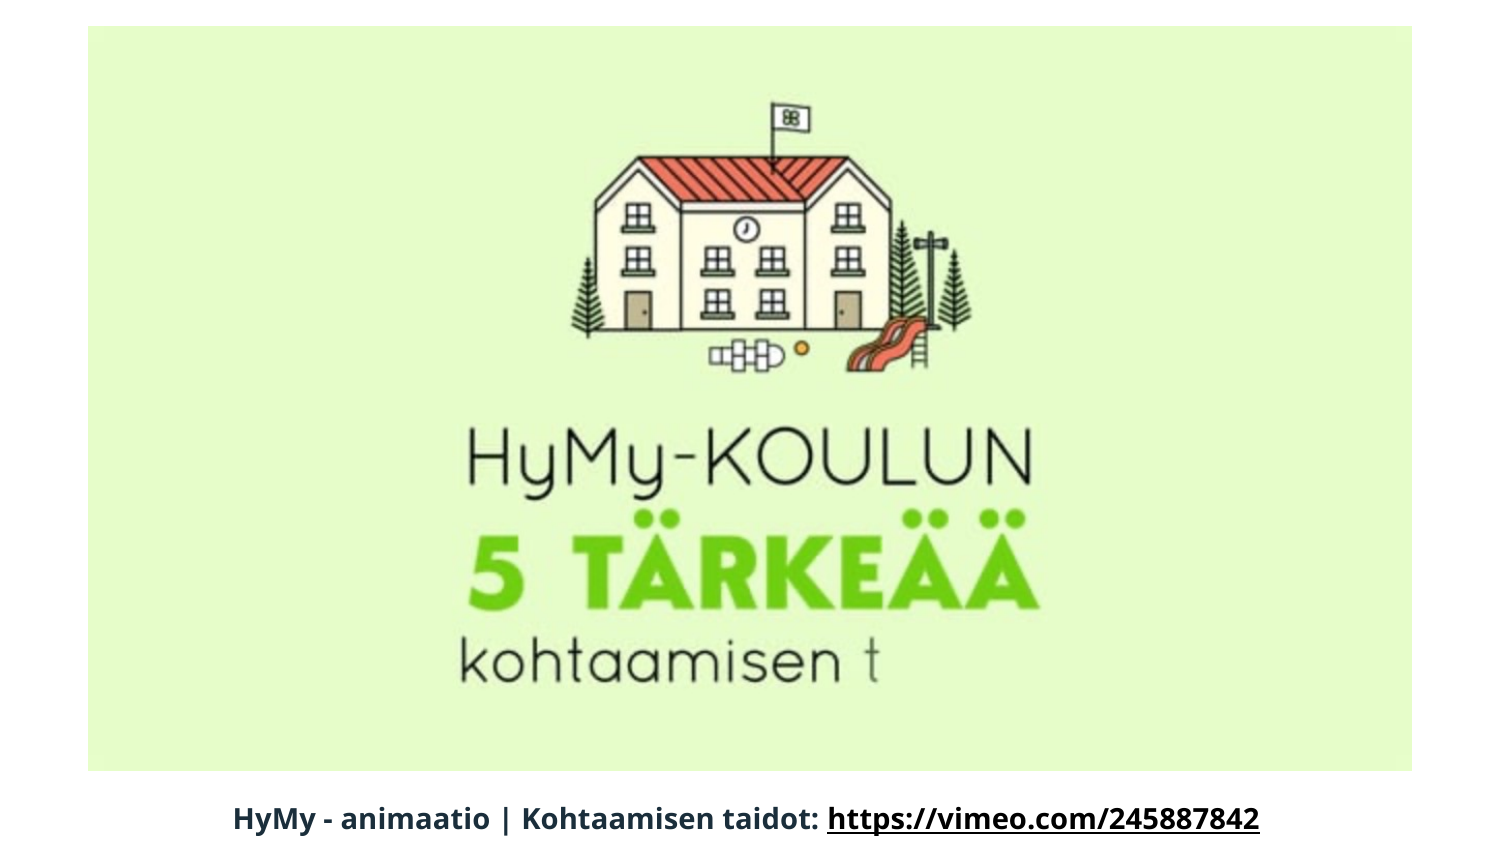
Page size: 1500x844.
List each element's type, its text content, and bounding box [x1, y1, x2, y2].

picture [88, 25, 1412, 771]
text_box HyMy - animaatio | Kohtaamisen taidot: https://vimeo.com/245887842 [88, 794, 1412, 844]
